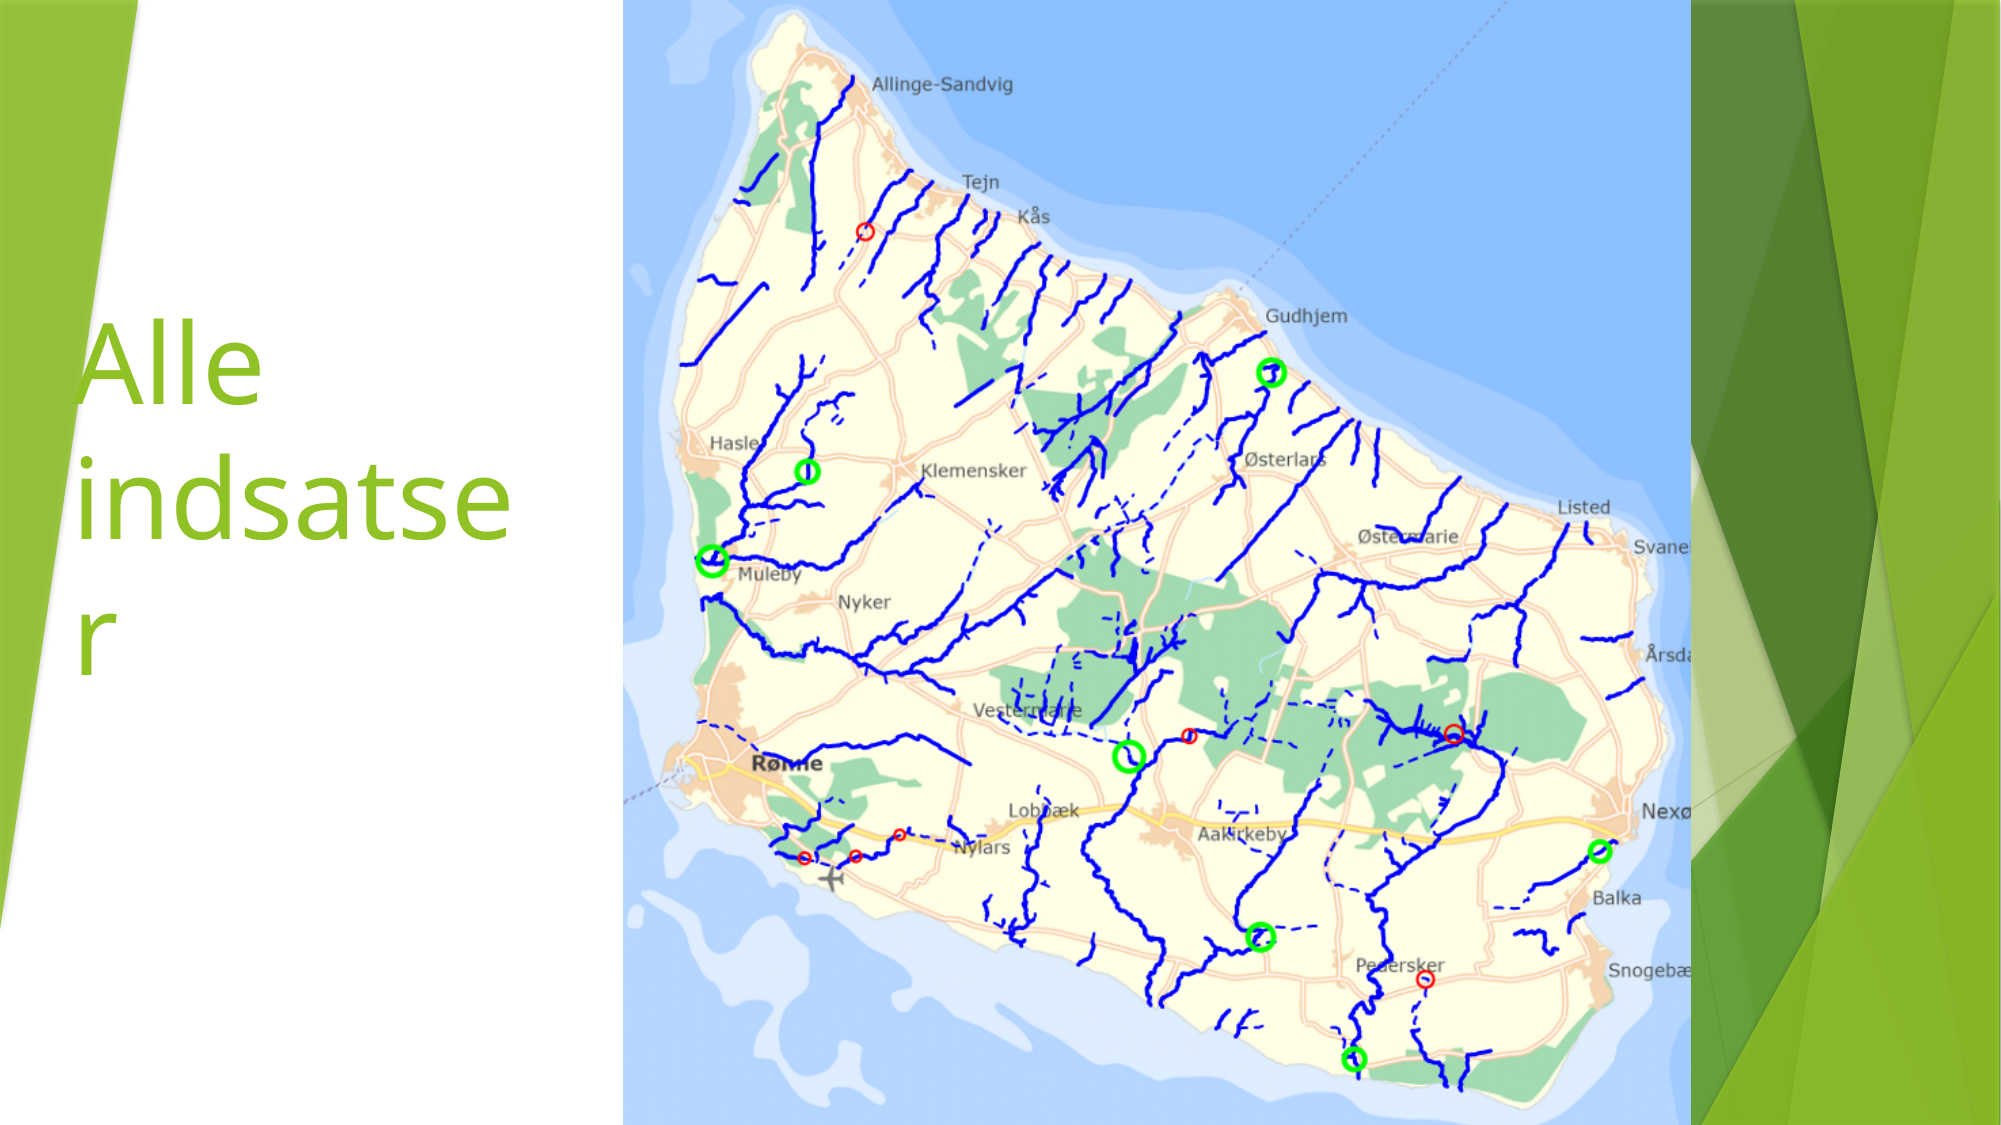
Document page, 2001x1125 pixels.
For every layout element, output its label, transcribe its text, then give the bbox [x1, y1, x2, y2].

picture [623, 0, 1692, 1125]
title Alle indsatser [57, 14, 555, 975]
